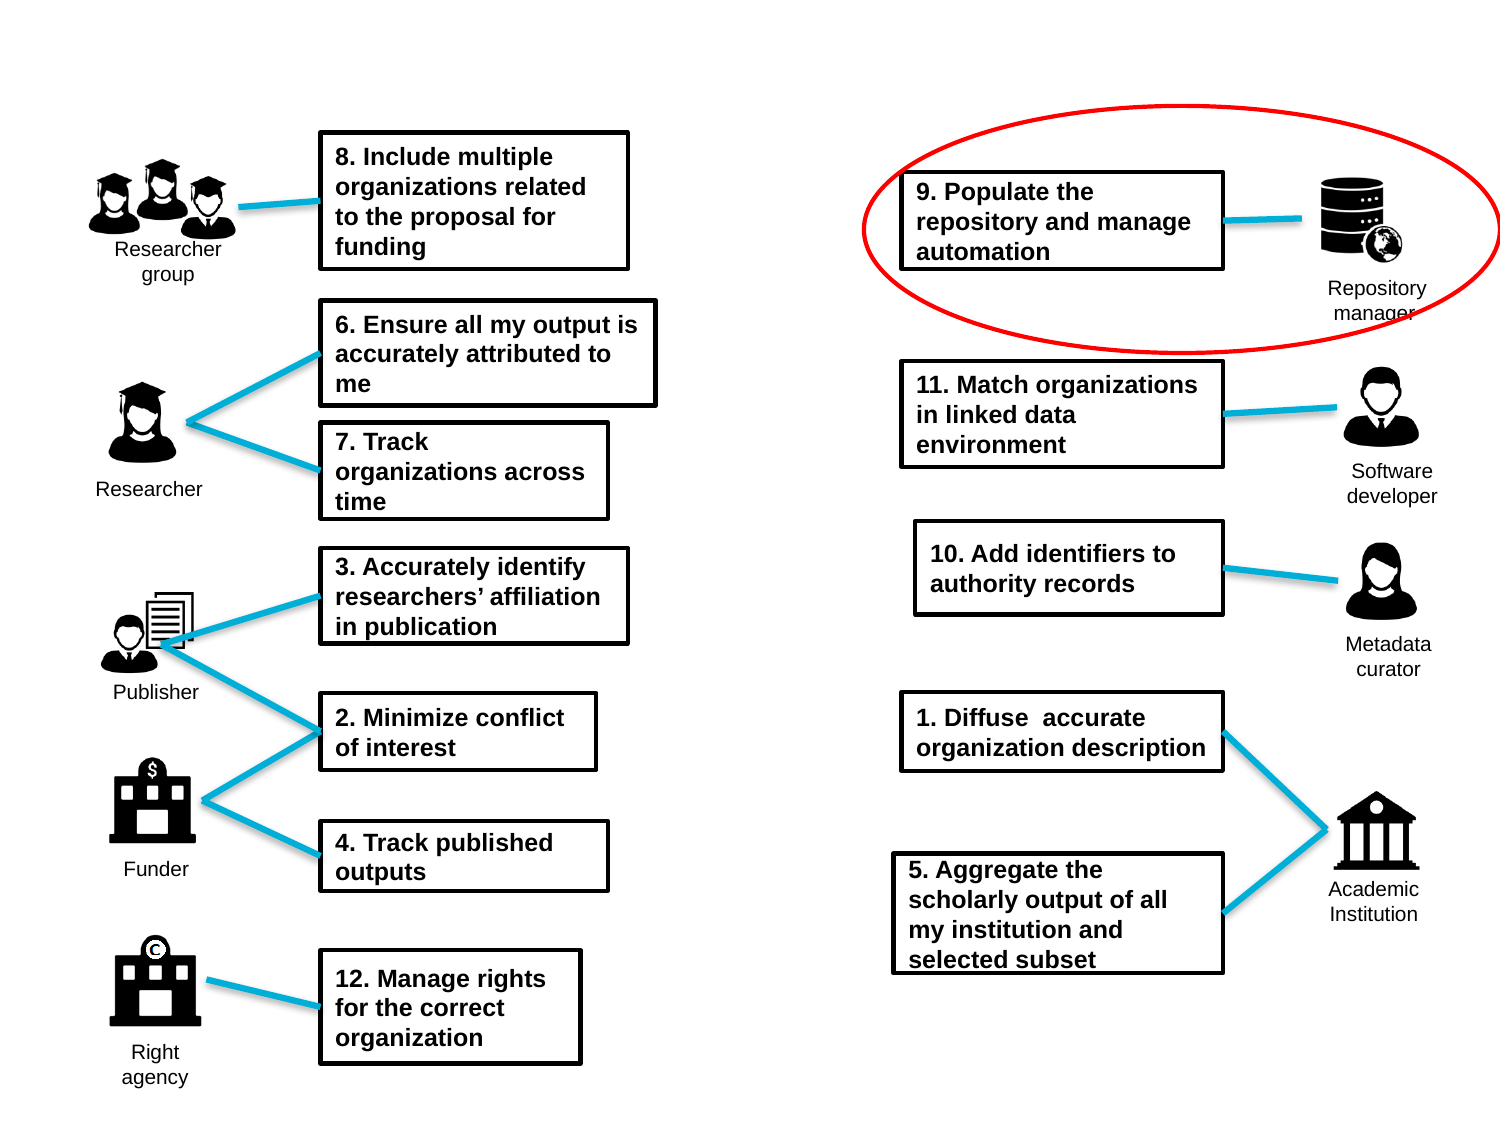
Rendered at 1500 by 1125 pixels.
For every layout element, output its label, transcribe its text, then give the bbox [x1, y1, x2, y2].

text_box Software developer [1327, 450, 1457, 516]
text_box Publisher [98, 685, 155, 712]
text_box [202, 738, 321, 799]
text_box Researcher [80, 467, 230, 508]
text_box 11. Match organizations in linked data environment [899, 359, 1225, 469]
text_box 3. Accurately identify researchers’ affiliation in publication [318, 546, 630, 646]
picture [101, 756, 202, 845]
picture [106, 927, 207, 1032]
text_box 8. Include multiple organizations related to the proposal for funding [318, 130, 630, 271]
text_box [186, 352, 321, 423]
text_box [186, 431, 321, 471]
text_box Researcher group [96, 230, 240, 294]
picture [80, 155, 239, 242]
text_box Right agency [100, 1030, 211, 1096]
picture [1326, 787, 1426, 872]
picture [97, 377, 186, 468]
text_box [1222, 829, 1327, 914]
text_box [160, 595, 321, 644]
text_box 10. Add identifiers to authority records [913, 519, 1225, 617]
text_box [861, 103, 1500, 356]
text_box Academic Institution [1312, 868, 1436, 934]
picture [1301, 168, 1419, 268]
text_box 7. Track organizations across time [318, 420, 610, 521]
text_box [1222, 731, 1327, 828]
picture [96, 591, 198, 677]
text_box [1222, 567, 1339, 582]
text_box Metadata curator [1324, 622, 1454, 688]
picture [1336, 363, 1426, 452]
text_box 2. Minimize conflict of interest [324, 691, 598, 772]
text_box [160, 644, 321, 732]
text_box 5. Aggregate the scholarly output of all my institution and selected subset [891, 851, 1225, 975]
picture [1337, 537, 1424, 624]
text_box Repository manager [1368, 298, 1453, 333]
text_box 12. Manage rights for the correct organization [318, 948, 583, 1066]
text_box 6. Ensure all my output is accurately attributed to me [318, 298, 658, 408]
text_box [206, 979, 321, 1008]
text_box 4. Track published outputs [318, 819, 610, 893]
text_box Funder [108, 853, 219, 888]
text_box 1. Diffuse accurate organization description [899, 690, 1225, 773]
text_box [202, 800, 321, 857]
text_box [1222, 406, 1338, 415]
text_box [238, 200, 321, 208]
